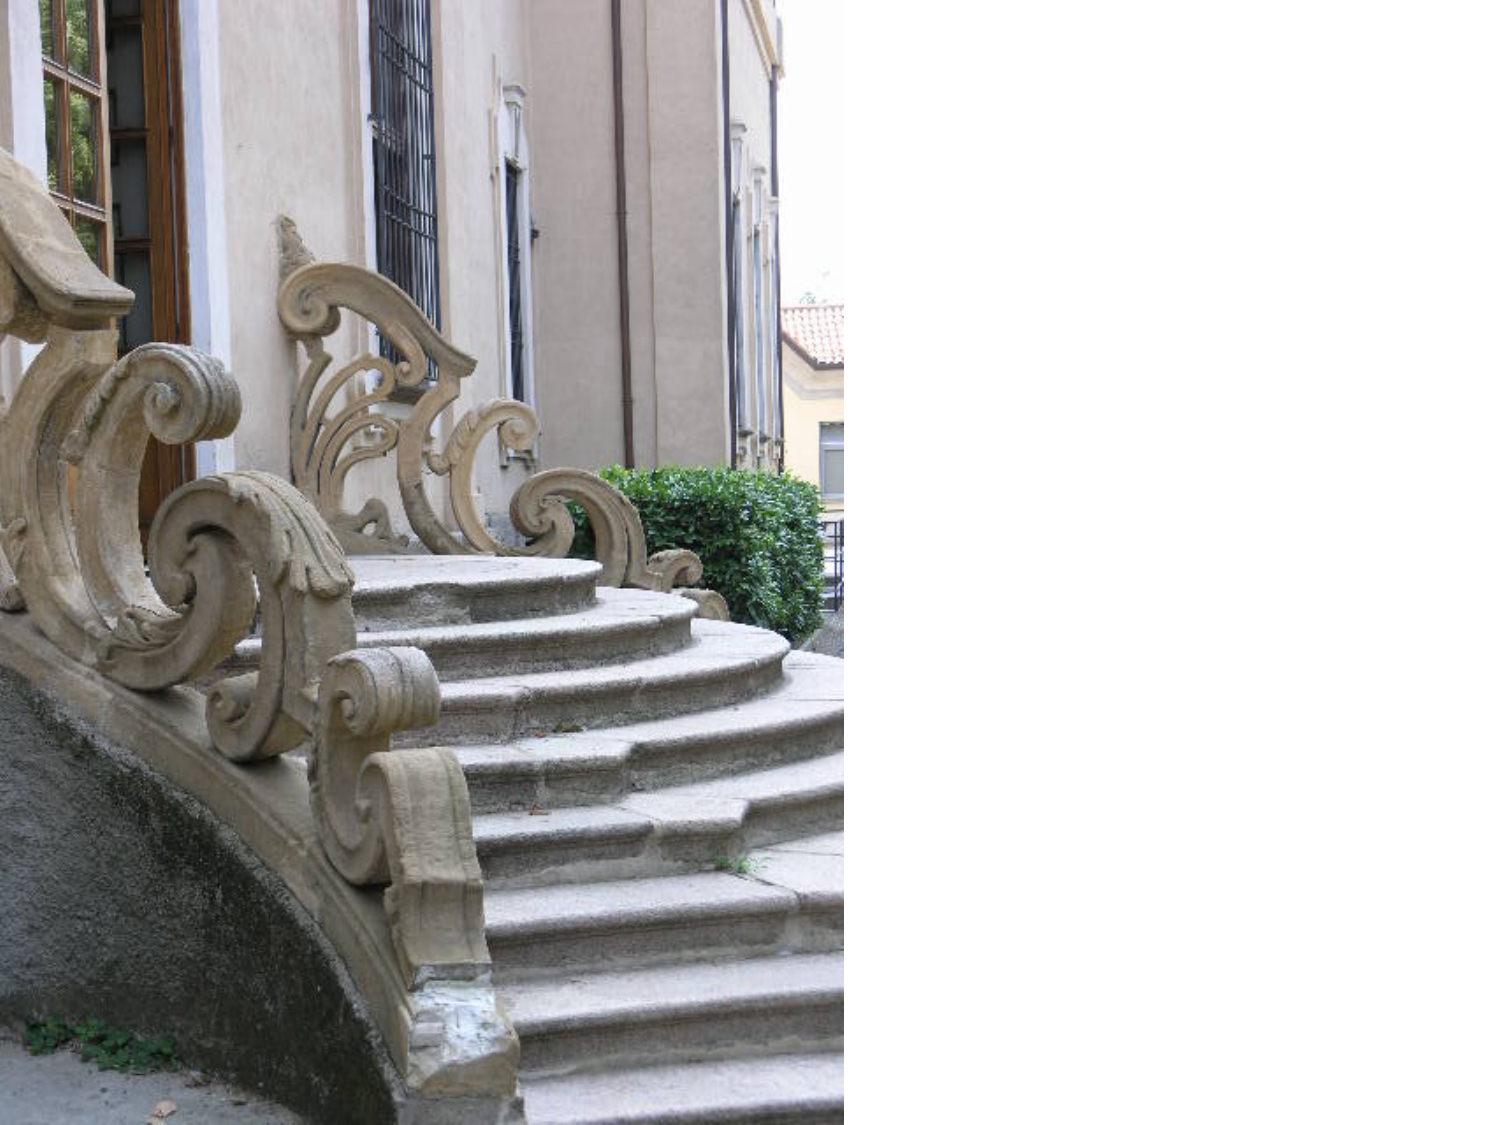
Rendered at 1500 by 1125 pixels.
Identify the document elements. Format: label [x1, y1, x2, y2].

list [0, 0, 844, 1125]
